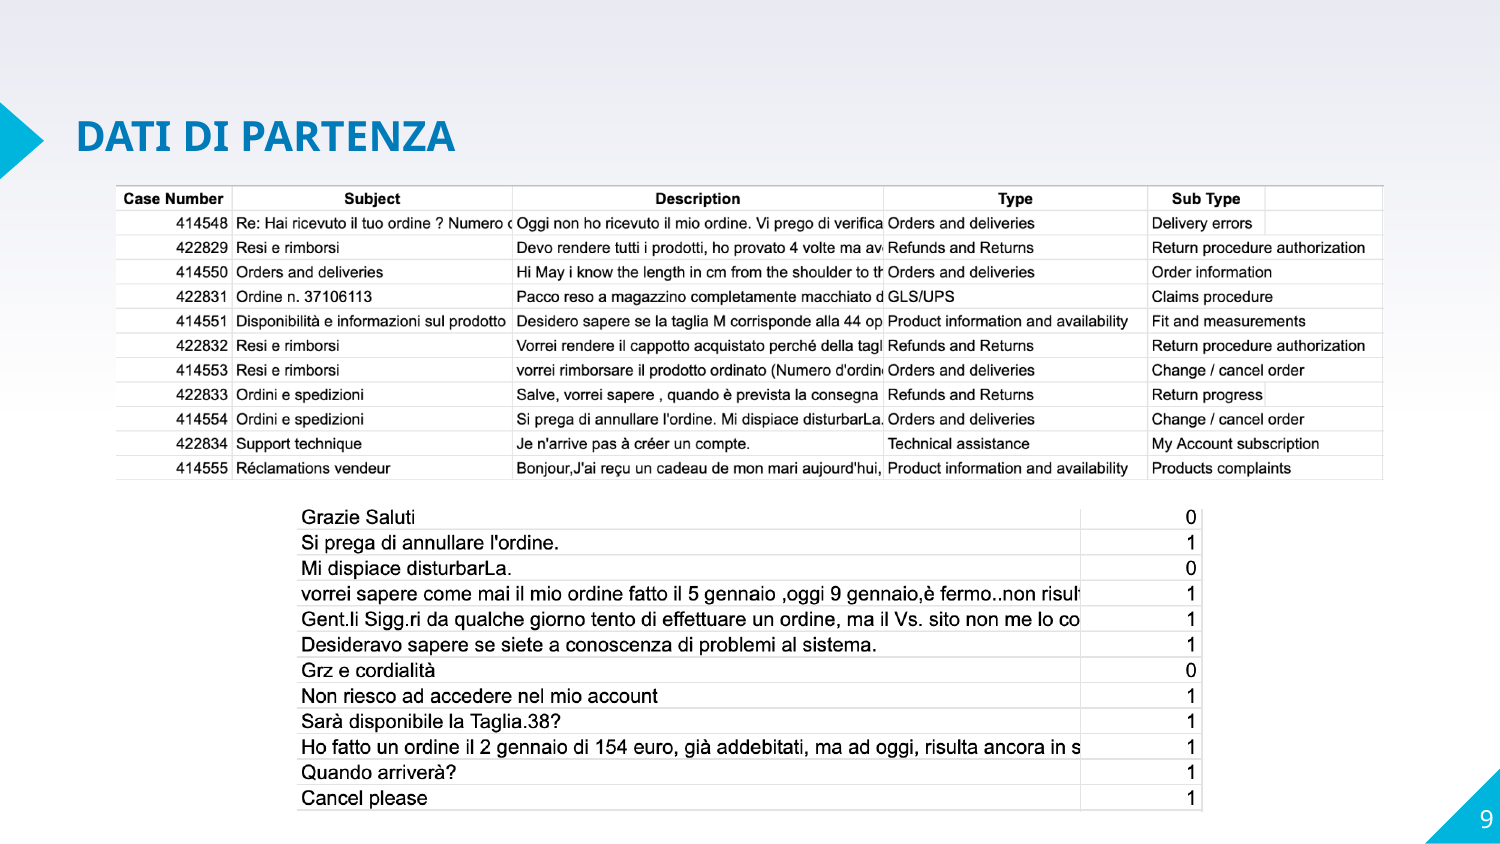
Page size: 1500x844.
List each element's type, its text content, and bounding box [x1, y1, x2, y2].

slide_number ‹#› [1418, 760, 1494, 838]
picture [296, 509, 1204, 812]
title DATI DI PARTENZA [75, 119, 533, 164]
picture [116, 185, 1384, 480]
